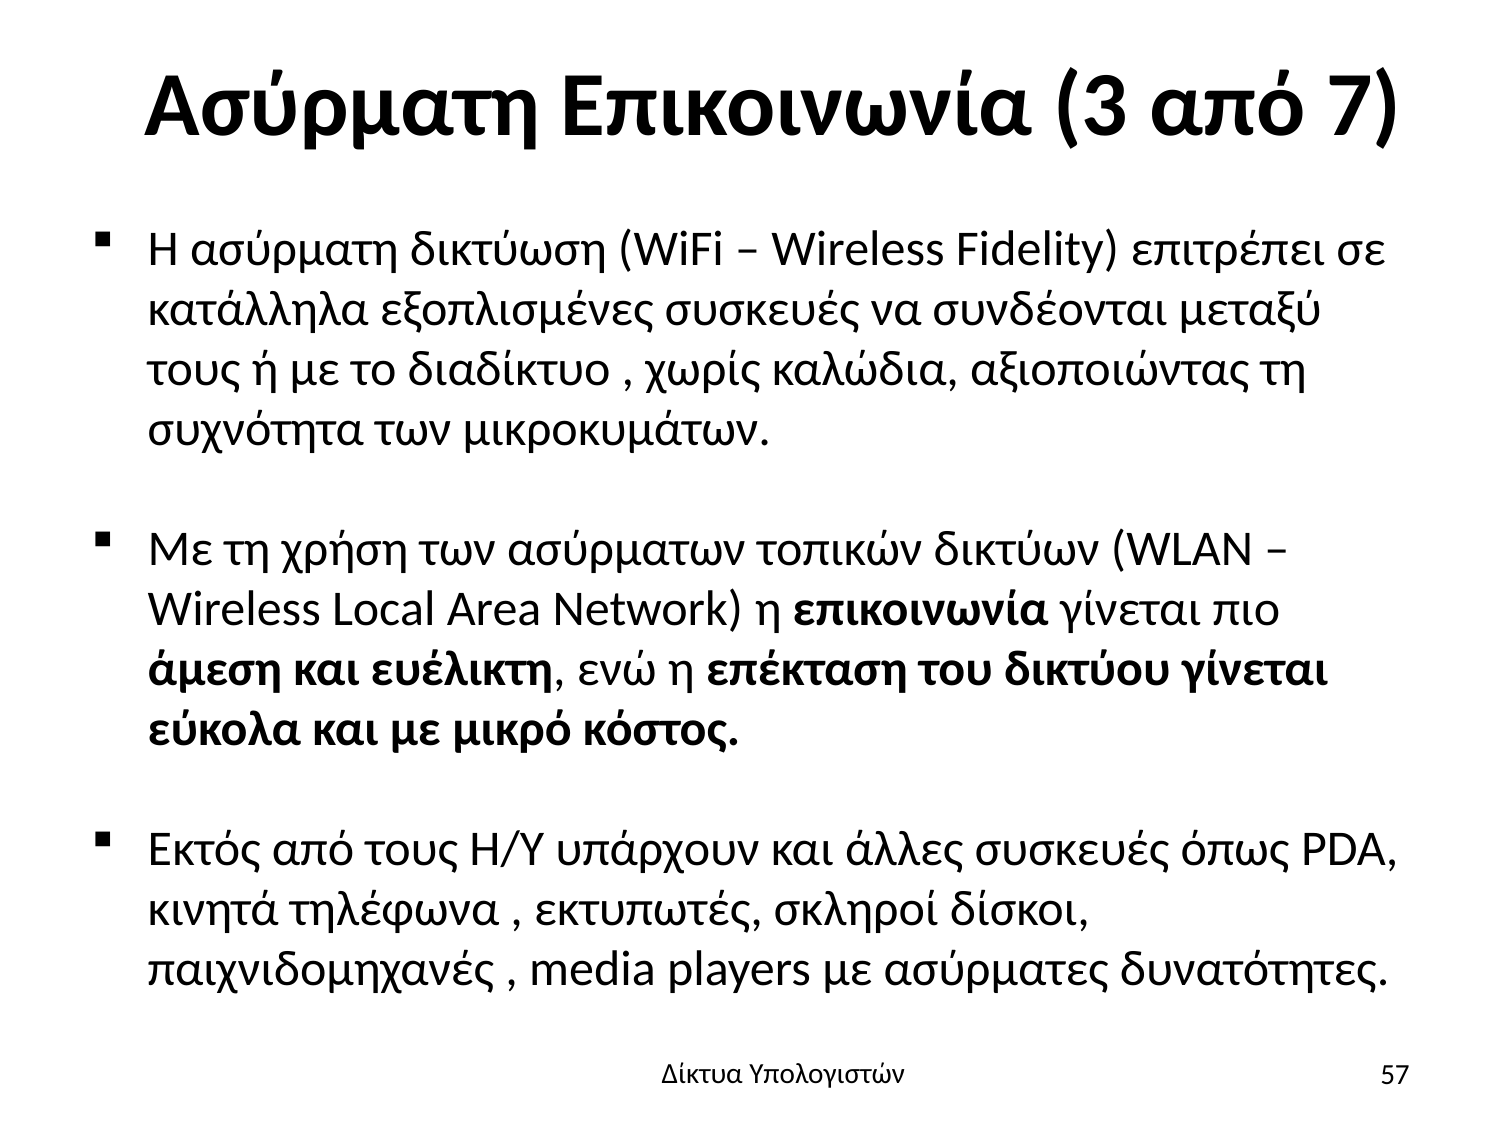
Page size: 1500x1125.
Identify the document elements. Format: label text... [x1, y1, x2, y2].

slide_number 57 [1074, 1042, 1425, 1103]
title Ασύρματη Επικοινωνία (3 από 7) [76, 13, 1471, 185]
text_box Δίκτυα Υπολογιστών [521, 1046, 1046, 1125]
text_box Η ασύρματη δικτύωση (WiFi – Wireless Fidelity) επιτρέπει σε κατάλληλα εξοπλισμένες συσκευές να συνδέονται μεταξύ τους ή με το διαδίκτυο , χωρίς καλώδια, αξιοποιώντας τη συχνότητα των μικροκυμάτων. Με τη χρήση των ασύρματων τοπικών δικτύων (WLAN – Wireless Local Area Network) η επικοινωνία γίνεται πιο άμεση και ευέλικτη, ενώ η επέκταση του δικτύου γίνεται εύκολα και με μικρό κόστος. Εκτός από τους Η/Υ υπάρχουν και άλλες συσκευές όπως PDA, κινητά τηλέφωνα , εκτυπωτές, σκληροί δίσκοι, παιχνιδομηχανές , media players με ασύρματες δυνατότητες. [76, 208, 1424, 1003]
